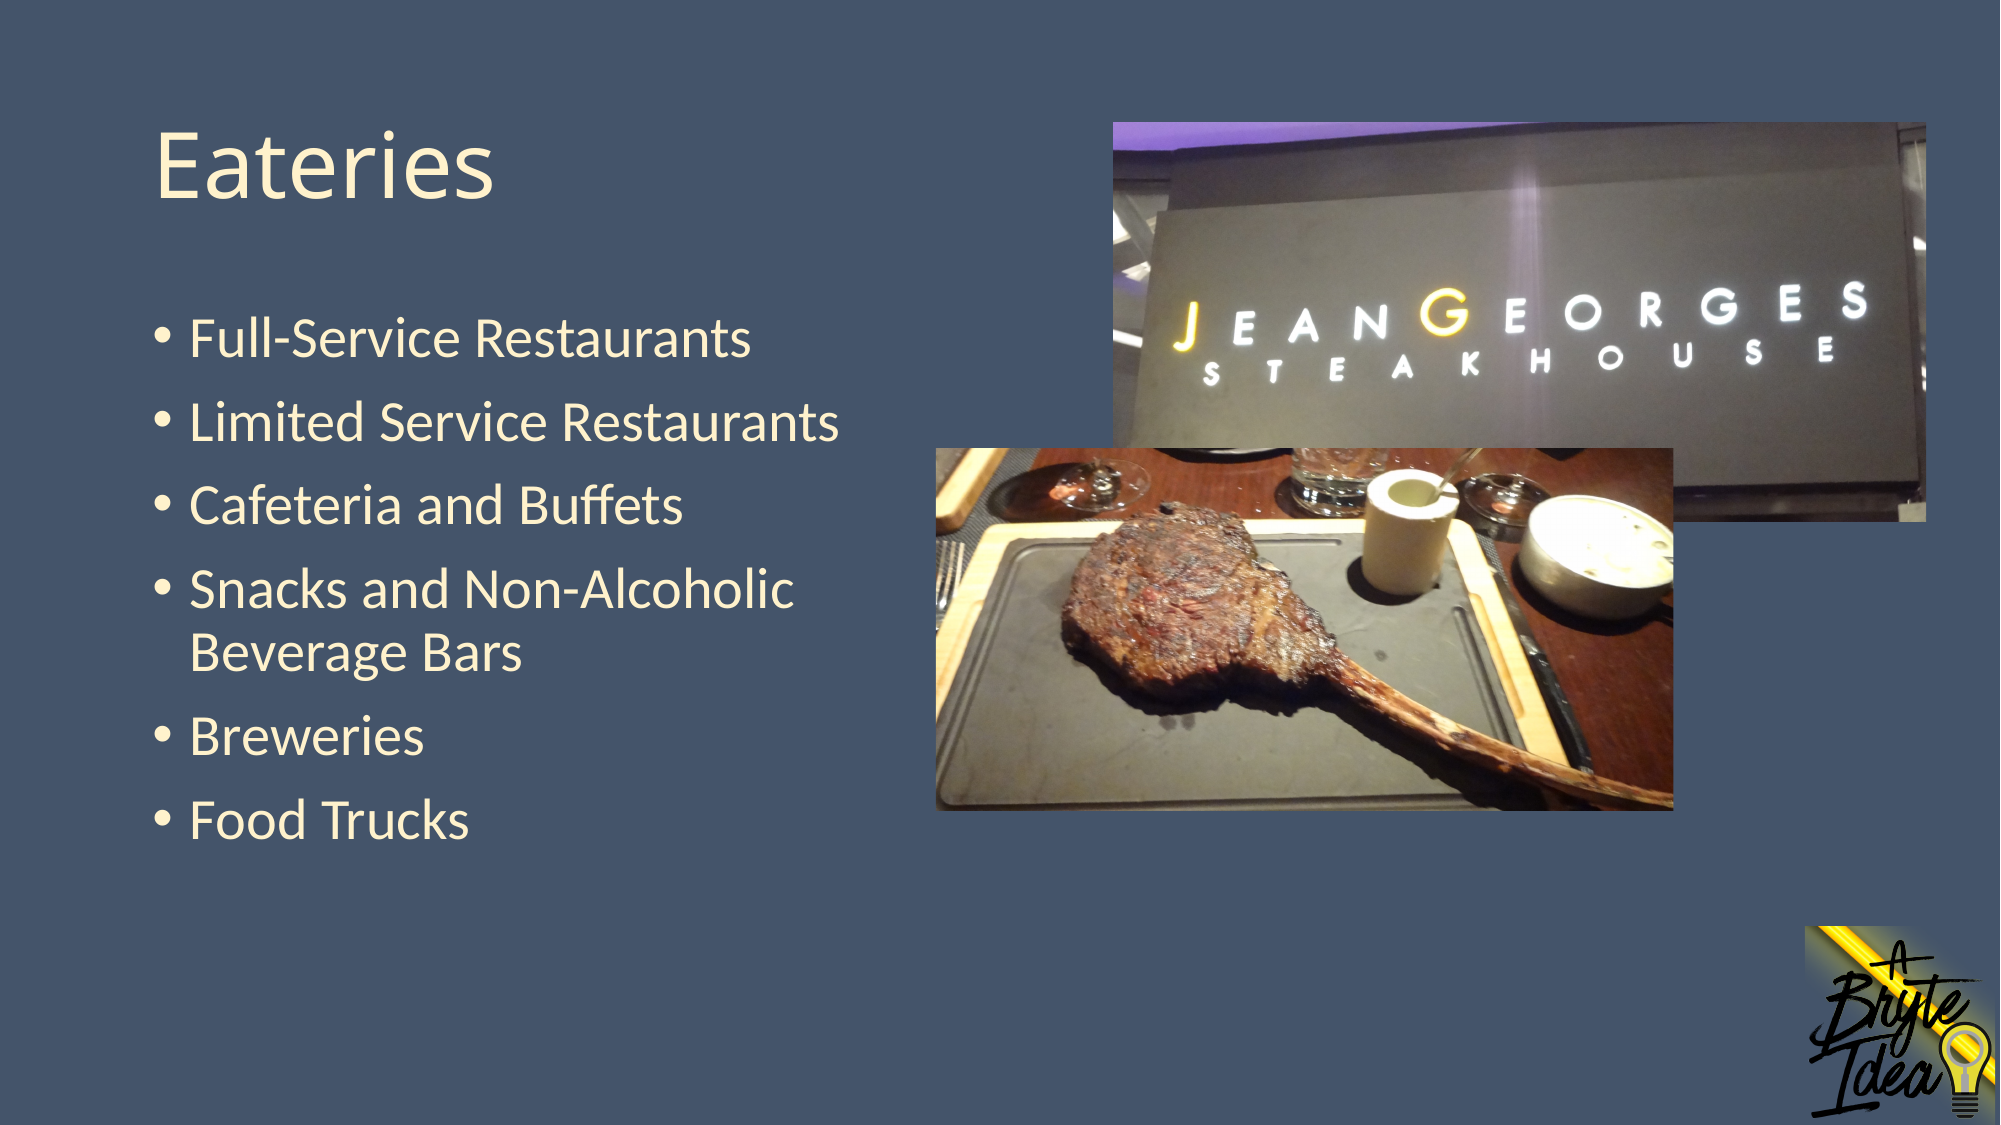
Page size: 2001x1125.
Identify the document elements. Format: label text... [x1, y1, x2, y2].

picture [935, 122, 1927, 811]
list Full-Service Restaurants Limited Service Restaurants Cafeteria and Buffets Snacks and Non-Alcoholic Beverage Bars Breweries Food Trucks [137, 299, 951, 1014]
picture [1804, 926, 1996, 1125]
title Eateries [137, 59, 1863, 278]
